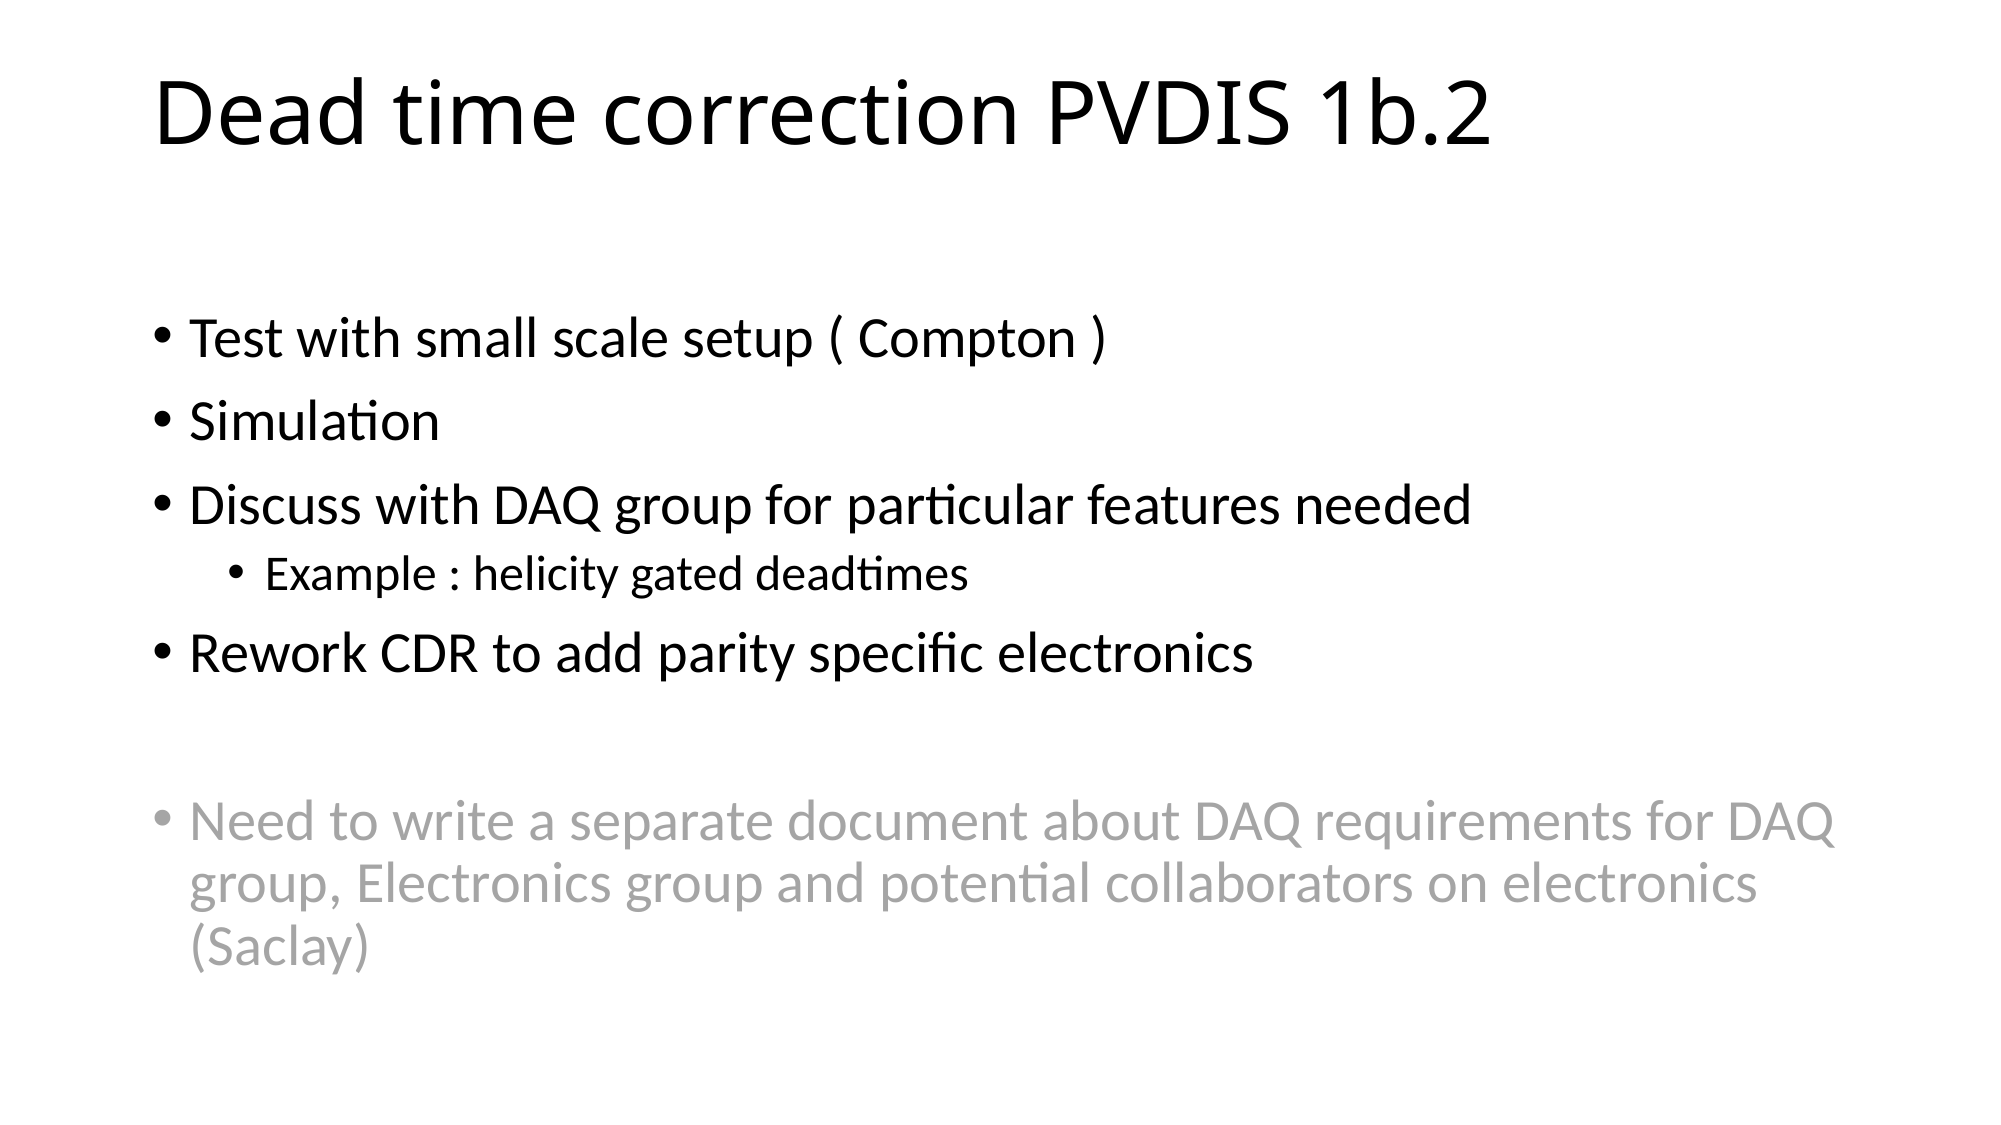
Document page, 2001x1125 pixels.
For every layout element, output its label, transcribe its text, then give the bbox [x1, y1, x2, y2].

title Dead time correction PVDIS 1b.2 [137, 59, 1863, 278]
list Test with small scale setup ( Compton ) Simulation Discuss with DAQ group for particular features needed Example : helicity gated deadtimes Rework CDR to add parity specific electronics Need to write a separate document about DAQ requirements for DAQ group, Electronics group and potential collaborators on electronics (Saclay) [137, 299, 1863, 1014]
